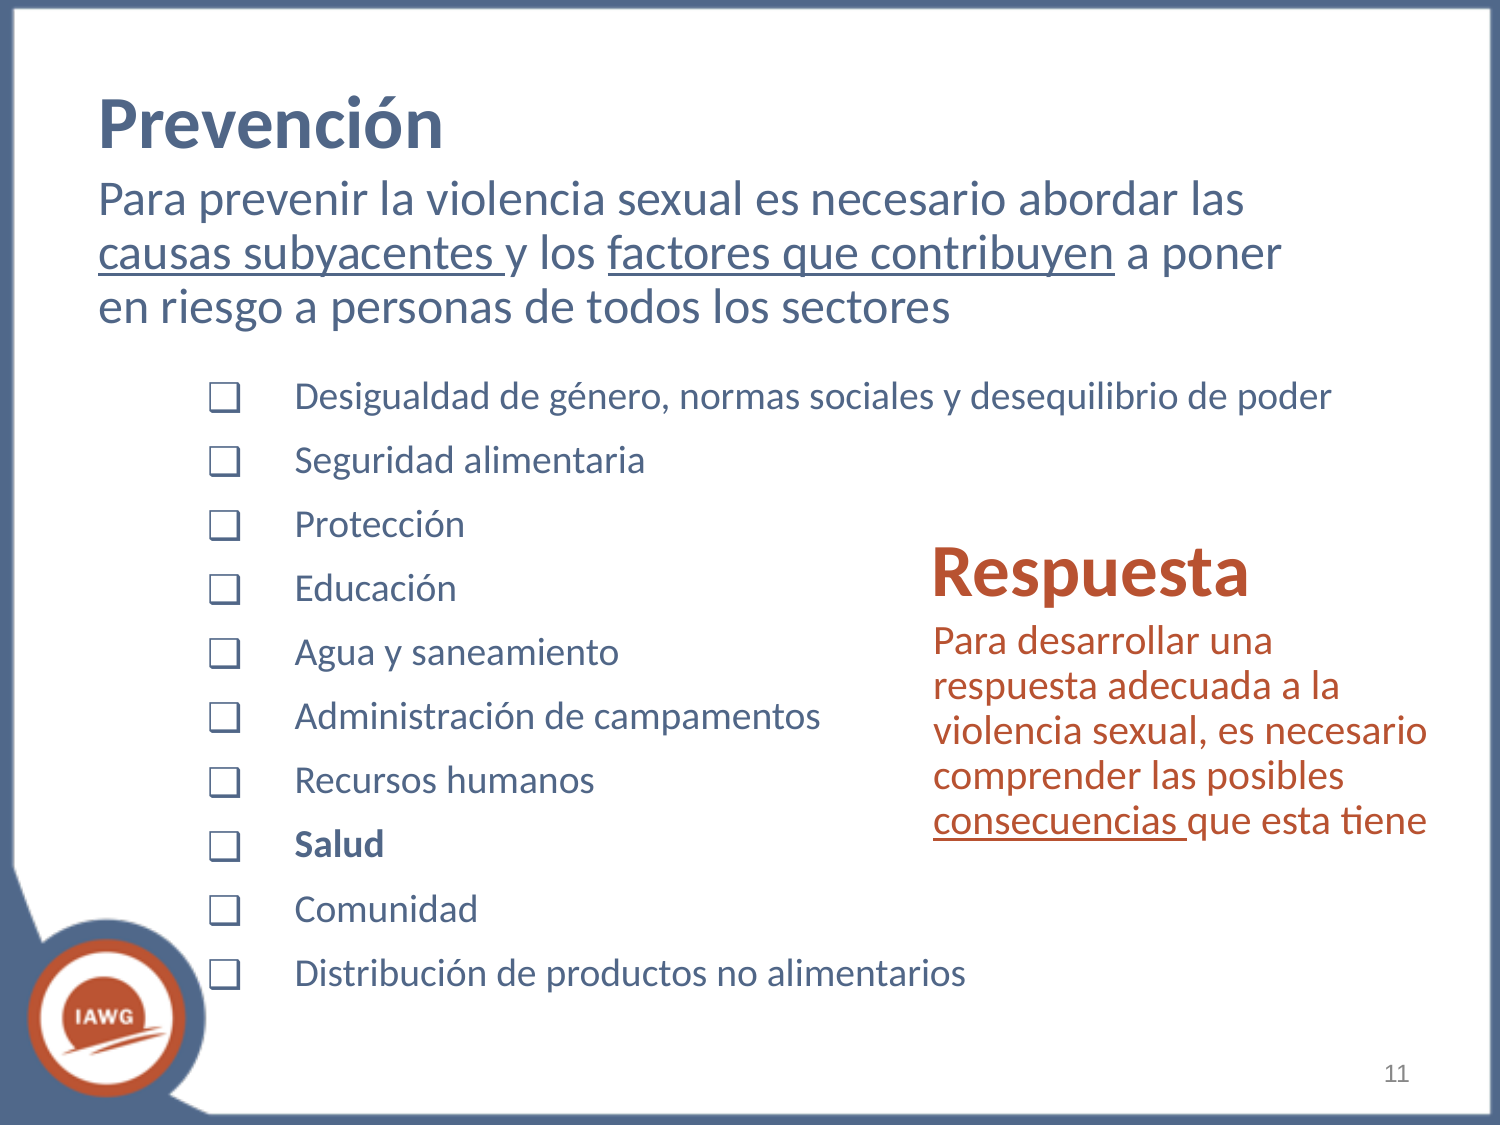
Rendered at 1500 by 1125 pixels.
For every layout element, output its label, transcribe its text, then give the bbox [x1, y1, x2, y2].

text_box Respuesta [888, 513, 1500, 620]
slide_number ‹#› [1074, 1042, 1425, 1103]
text_box Desigualdad de género, normas sociales y desequilibrio de poder Seguridad alimentaria Protección Educación Agua y saneamiento Administración de campamentos Recursos humanos Salud Comunidad Distribución de productos no alimentarios [116, 362, 1444, 742]
picture [0, 0, 1500, 1125]
text_box Para prevenir la violencia sexual es necesario abordar las causas subyacentes y los factores que contribuyen a poner en riesgo a personas de todos los sectores [83, 164, 1359, 307]
title Prevención [83, 48, 1359, 164]
list Para desarrollar una respuesta adecuada a la violencia sexual, es necesario comprender las posibles consecuencias que esta tiene [918, 620, 1456, 922]
